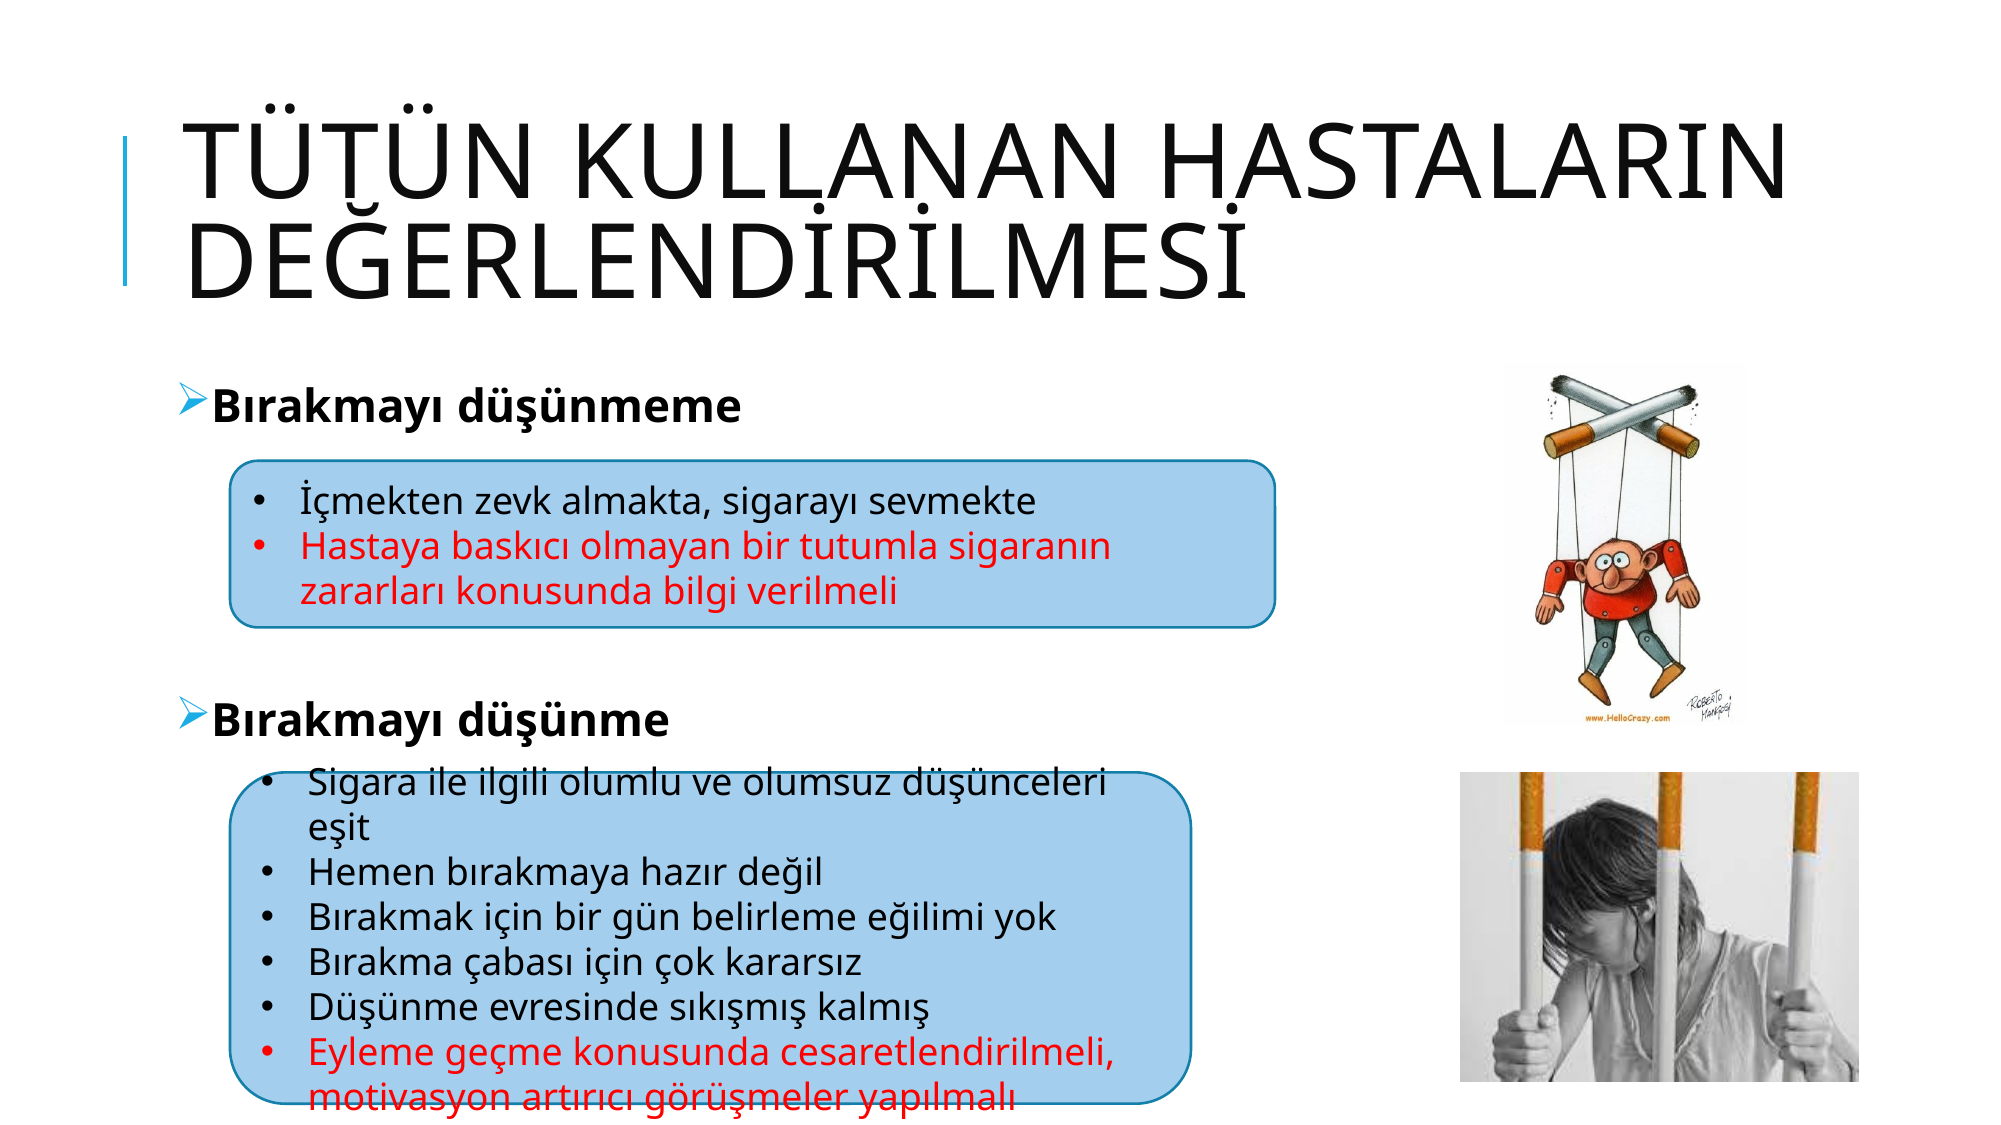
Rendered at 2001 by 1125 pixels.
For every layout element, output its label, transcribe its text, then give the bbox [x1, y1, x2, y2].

list Bırakmayı düşünmeme Bırakmayı düşünme [168, 375, 1763, 1035]
text_box İçmekten zevk almakta, sigarayı sevmekte Hastaya baskıcı olmayan bir tutumla sigaranın zararları konusunda bilgi verilmeli [228, 459, 1277, 629]
picture [1504, 362, 1746, 726]
text_box Sigara ile ilgili olumlu ve olumsuz düşünceleri eşit Hemen bırakmaya hazır değil Bırakmak için bir gün belirleme eğilimi yok Bırakma çabası için çok kararsız Düşünme evresinde sıkışmış kalmış Eyleme geçme konusunda cesaretlendirilmeli, motivasyon artırıcı görüşmeler yapılmalı [228, 771, 1193, 1106]
picture [1459, 772, 1859, 1082]
title Tütün kullanan hastaların değerlendirilmesi [168, 96, 1921, 342]
